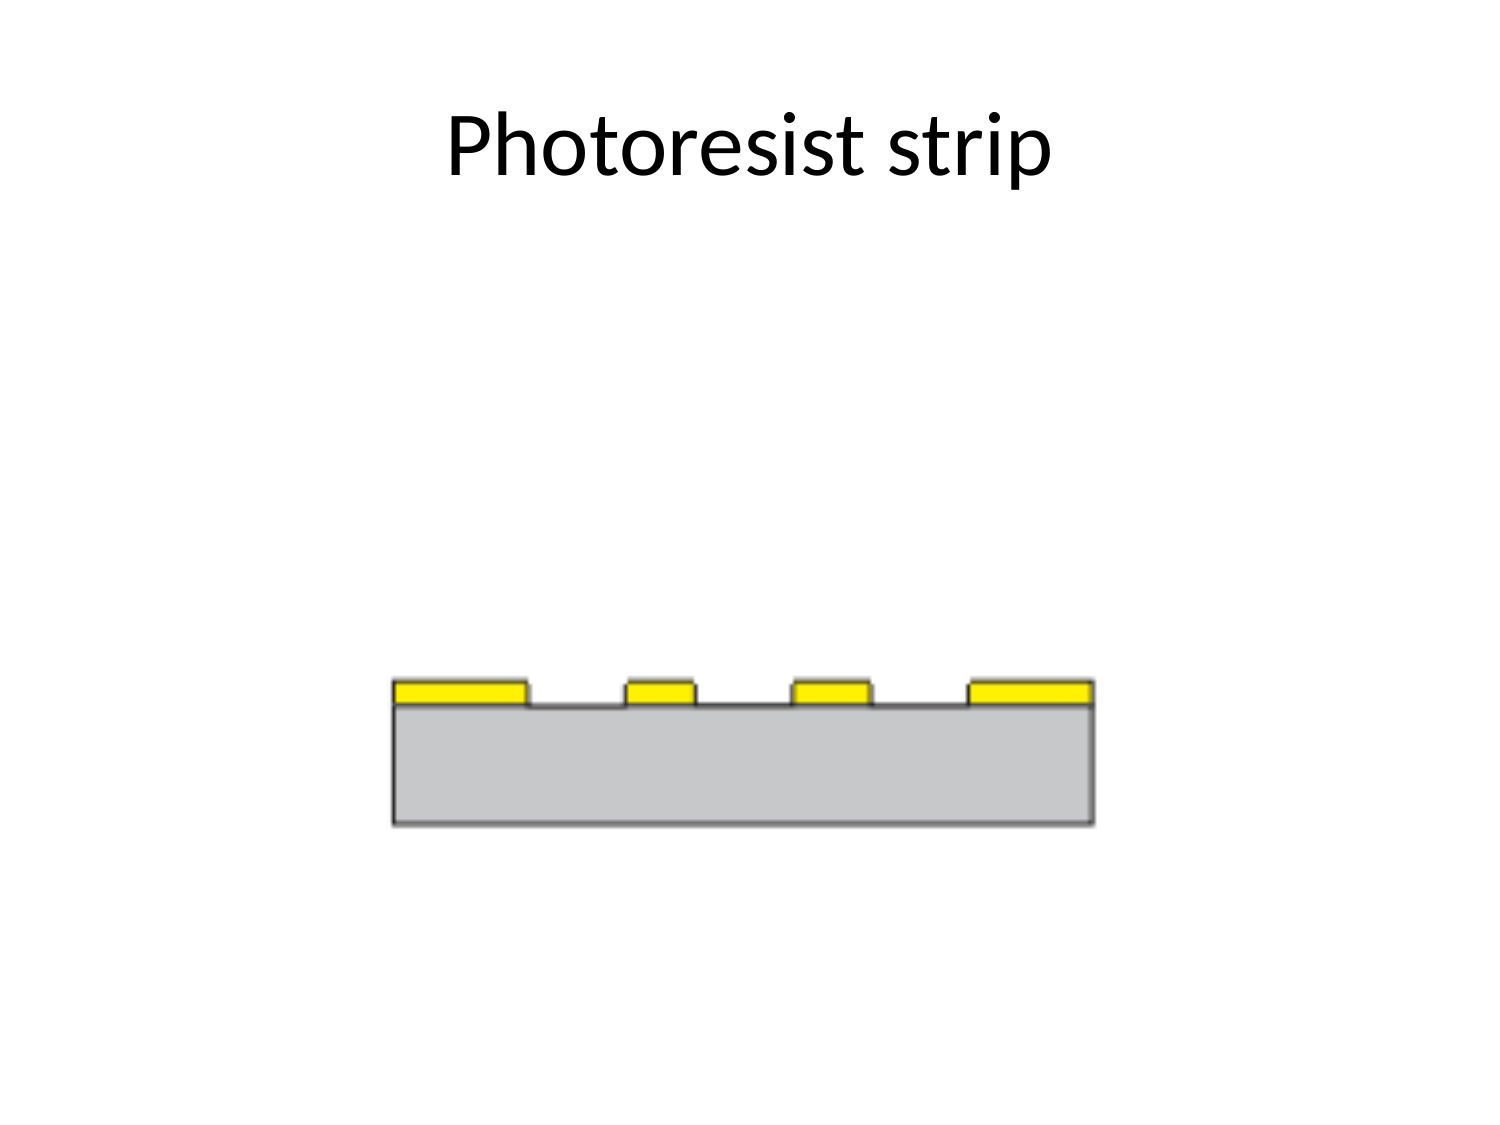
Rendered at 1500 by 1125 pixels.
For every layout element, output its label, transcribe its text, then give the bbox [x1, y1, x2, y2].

title Photoresist strip [75, 45, 1425, 233]
picture [359, 644, 1142, 856]
